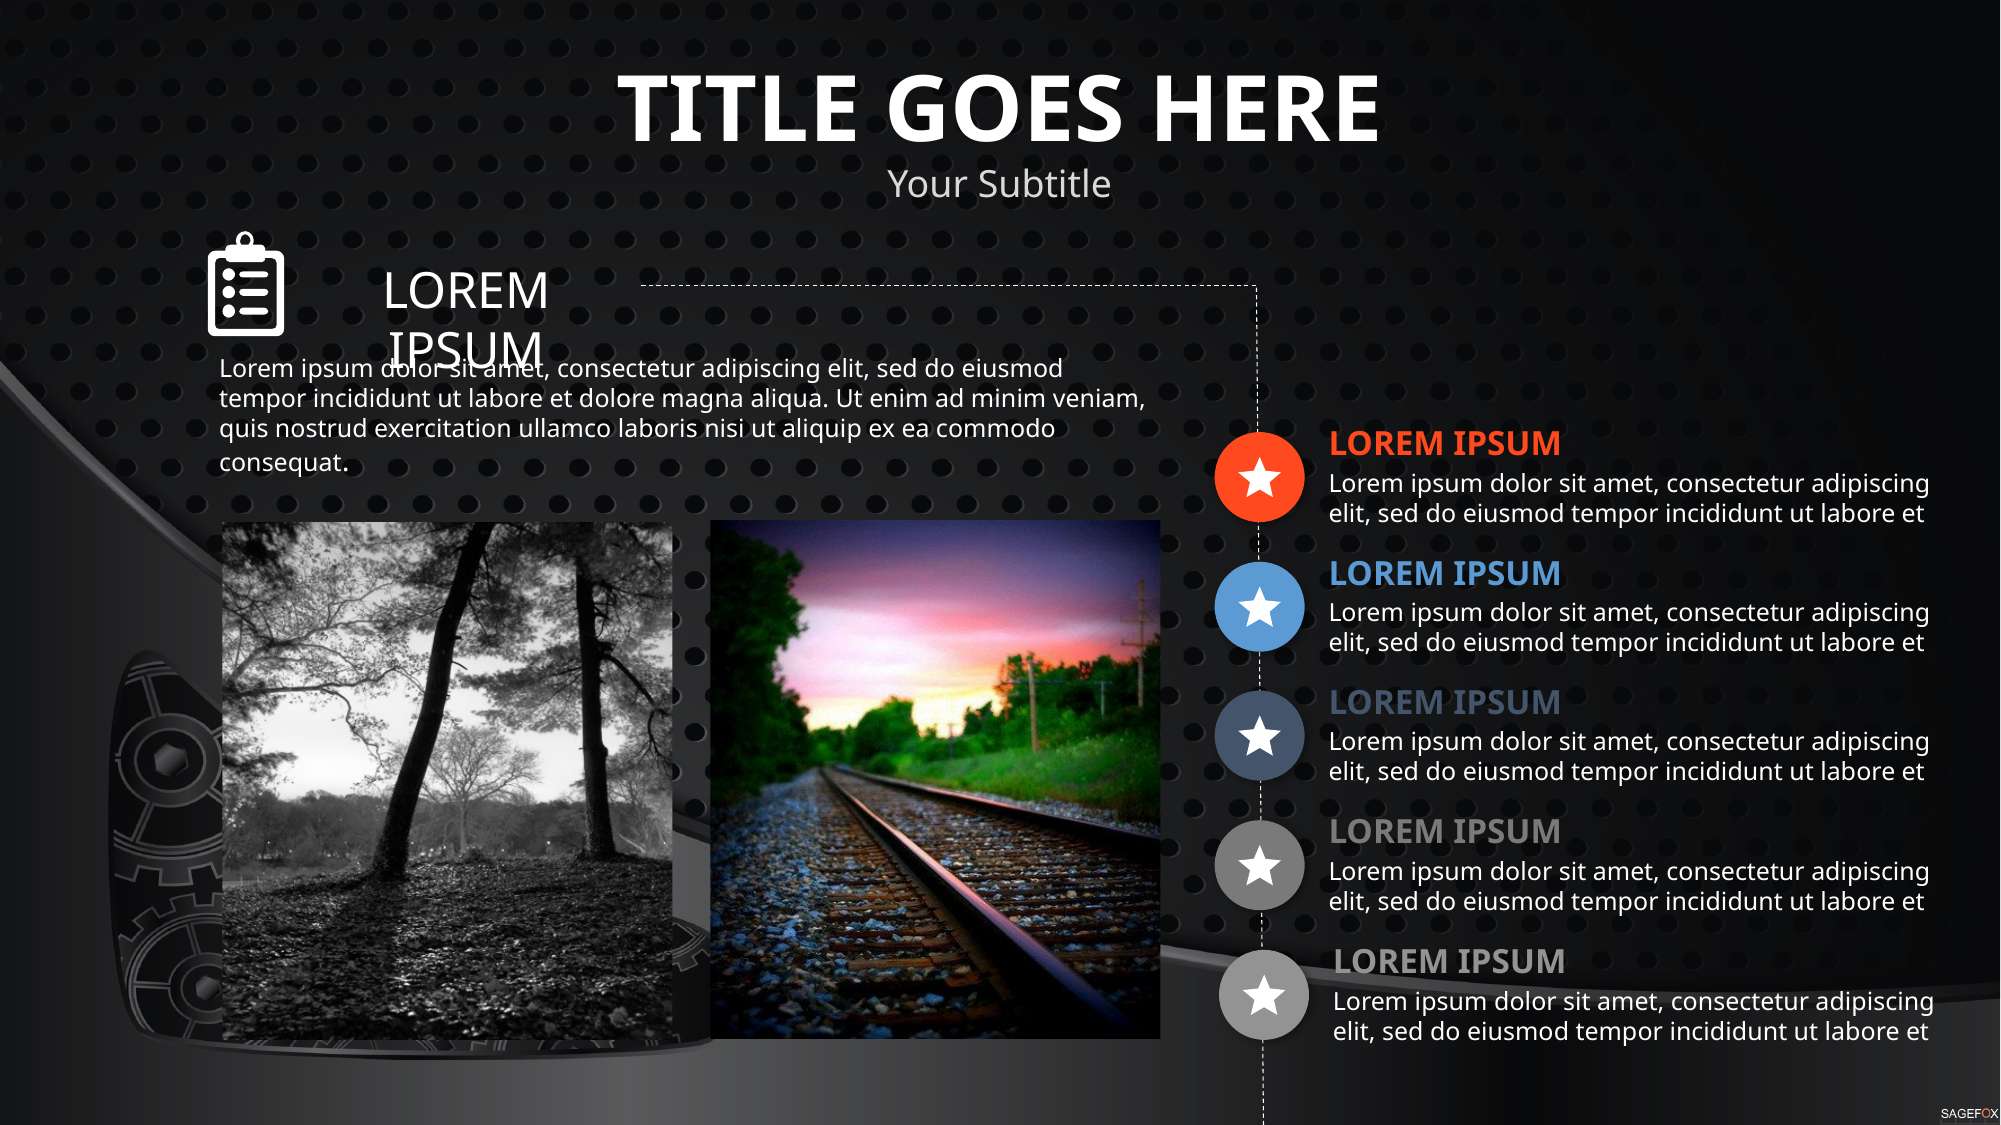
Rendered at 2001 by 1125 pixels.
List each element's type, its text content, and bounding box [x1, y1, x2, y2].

text_box LOREM IPSUM Lorem ipsum dolor sit amet, consectetur adipiscing elit, sed do eiusmod tempor incididunt ut labore et [1318, 675, 1953, 791]
text_box [221, 521, 673, 1041]
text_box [1214, 561, 1305, 652]
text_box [1256, 652, 1264, 690]
picture [0, 0, 2001, 1125]
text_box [1214, 432, 1305, 523]
text_box Lorem ipsum dolor sit amet, consectetur adipiscing elit, sed do eiusmod tempor incididunt ut labore et dolore magna aliqua. Ut enim ad minim veniam, quis nostrud exercitation ullamco laboris nisi ut aliquip ex ea commodo consequat. [204, 344, 1168, 485]
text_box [1256, 781, 1264, 820]
text_box LOREM IPSUM Lorem ipsum dolor sit amet, consectetur adipiscing elit, sed do eiusmod tempor incididunt ut labore et [1318, 417, 1953, 533]
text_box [207, 231, 285, 337]
text_box LOREM IPSUM Lorem ipsum dolor sit amet, consectetur adipiscing elit, sed do eiusmod tempor incididunt ut labore et [1318, 805, 1953, 921]
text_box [1256, 523, 1264, 561]
text_box [709, 520, 1161, 1039]
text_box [1214, 690, 1305, 781]
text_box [1218, 949, 1309, 1040]
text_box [1214, 820, 1305, 911]
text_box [1256, 911, 1264, 949]
text_box LOREM IPSUM [292, 250, 642, 344]
text_box LOREM IPSUM Lorem ipsum dolor sit amet, consectetur adipiscing elit, sed do eiusmod tempor incididunt ut labore et [1318, 546, 1953, 662]
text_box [1256, 1040, 1264, 1125]
text_box TITLE GOES HERE Your Subtitle [548, 42, 1452, 212]
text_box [1256, 287, 1264, 432]
text_box LOREM IPSUM Lorem ipsum dolor sit amet, consectetur adipiscing elit, sed do eiusmod tempor incididunt ut labore et [1322, 935, 1958, 1050]
